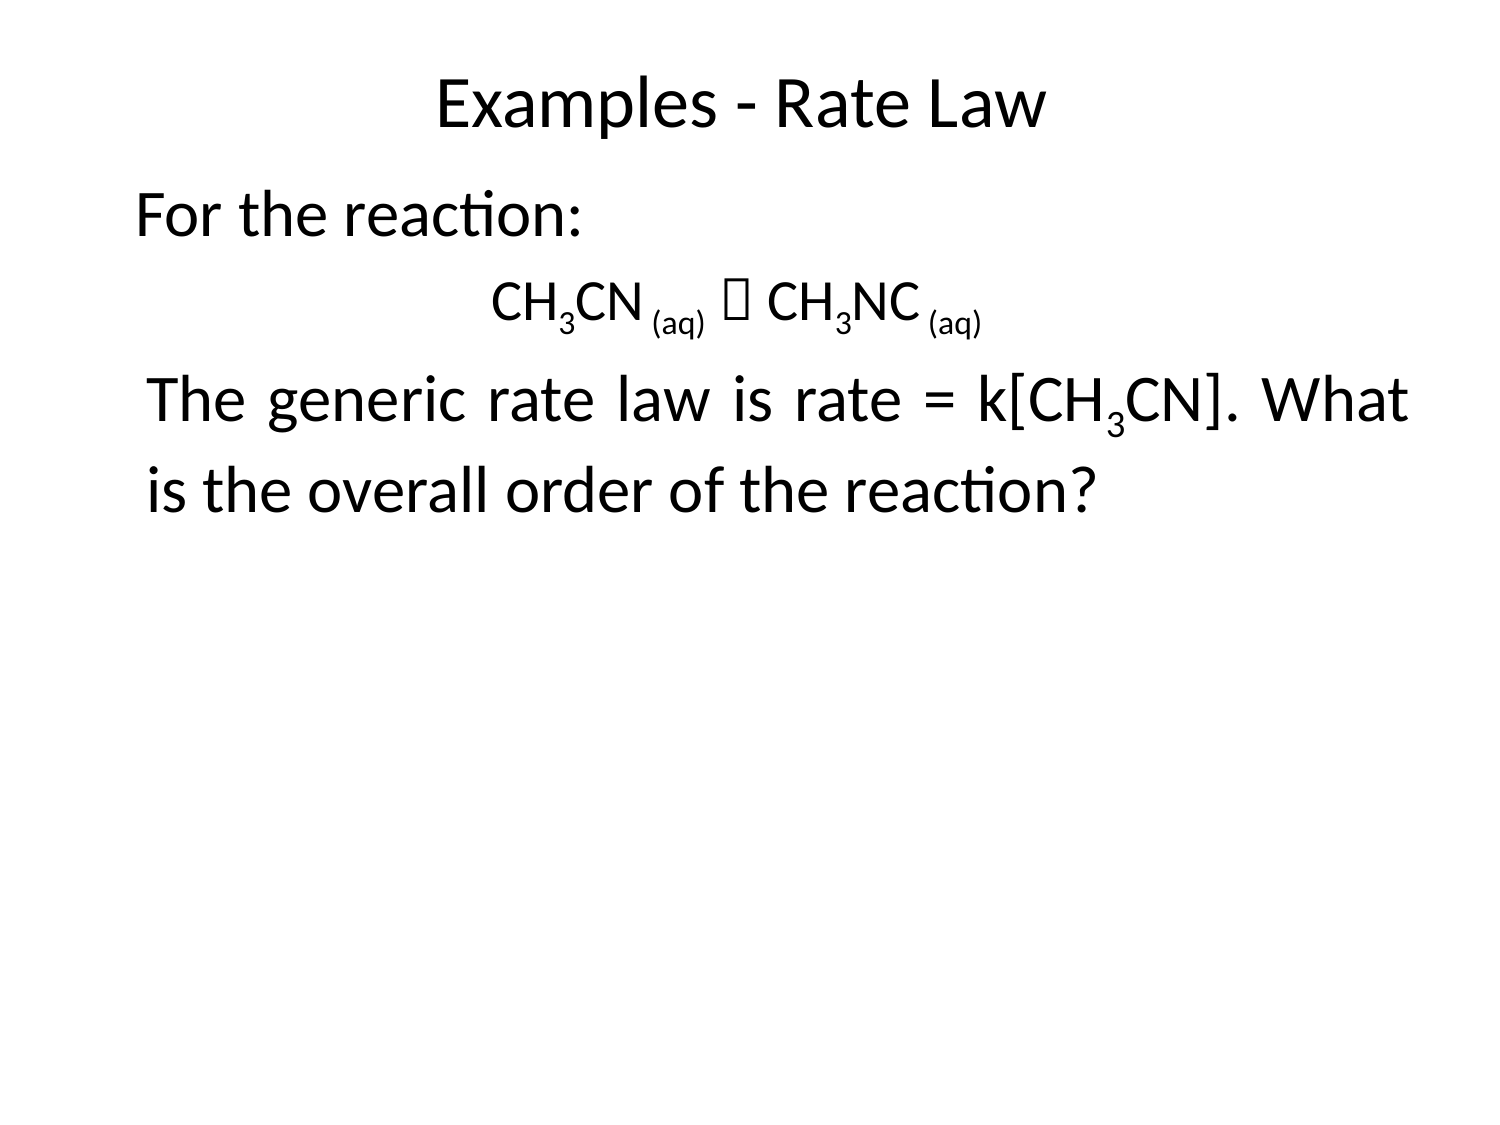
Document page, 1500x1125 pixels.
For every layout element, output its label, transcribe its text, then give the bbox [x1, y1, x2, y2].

list For the reaction: CH3CN (aq)  CH3NC (aq) The generic rate law is rate = k[CH3CN]. What is the overall order of the reaction? [75, 162, 1425, 905]
title Examples - Rate Law [75, 45, 1425, 150]
